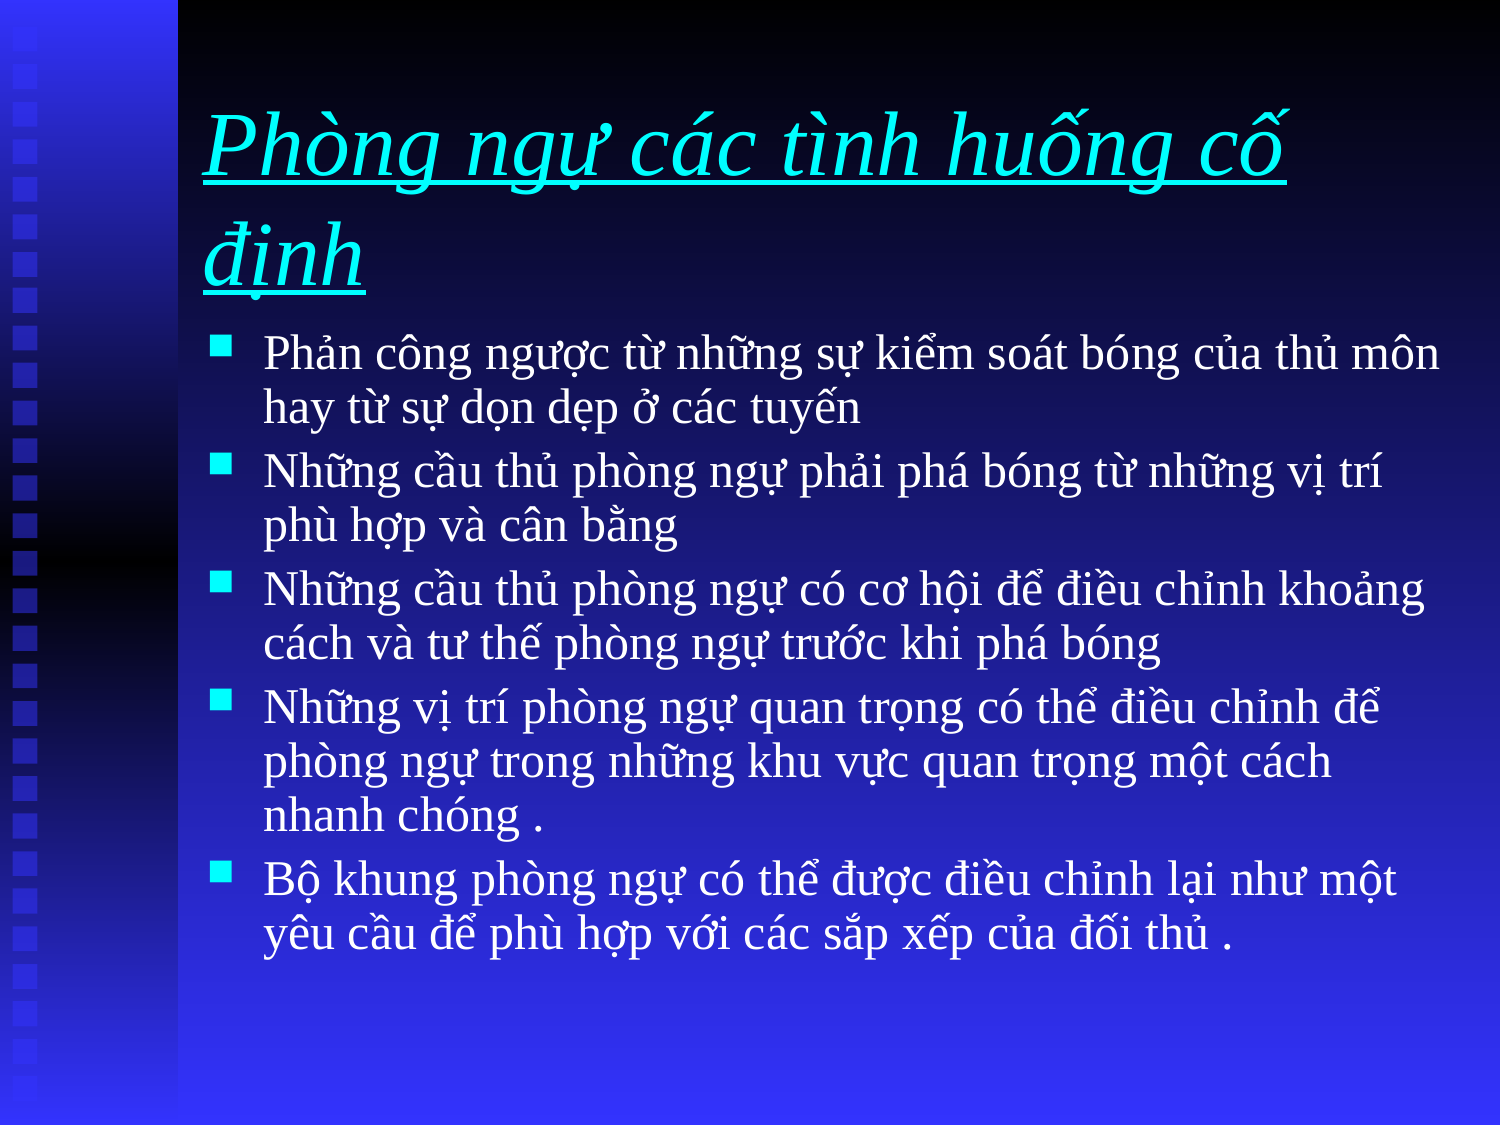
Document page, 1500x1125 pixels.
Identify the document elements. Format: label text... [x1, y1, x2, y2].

title Phòng ngự các tình huống cố định [187, 99, 1463, 288]
list Phản công ngược từ những sự kiểm soát bóng của thủ môn hay từ sự dọn dẹp ở các tuyến Những cầu thủ phòng ngự phải phá bóng từ những vị trí phù hợp và cân bằng Những cầu thủ phòng ngự có cơ hội để điều chỉnh khoảng cách và tư thế phòng ngự trước khi phá bóng Những vị trí phòng ngự quan trọng có thể điều chỉnh để phòng ngự trong những khu vực quan trọng một cách nhanh chóng . Bộ khung phòng ngự có thể được điều chỉnh lại như một yêu cầu để phù hợp với các sắp xếp của đối thủ . [191, 318, 1468, 995]
